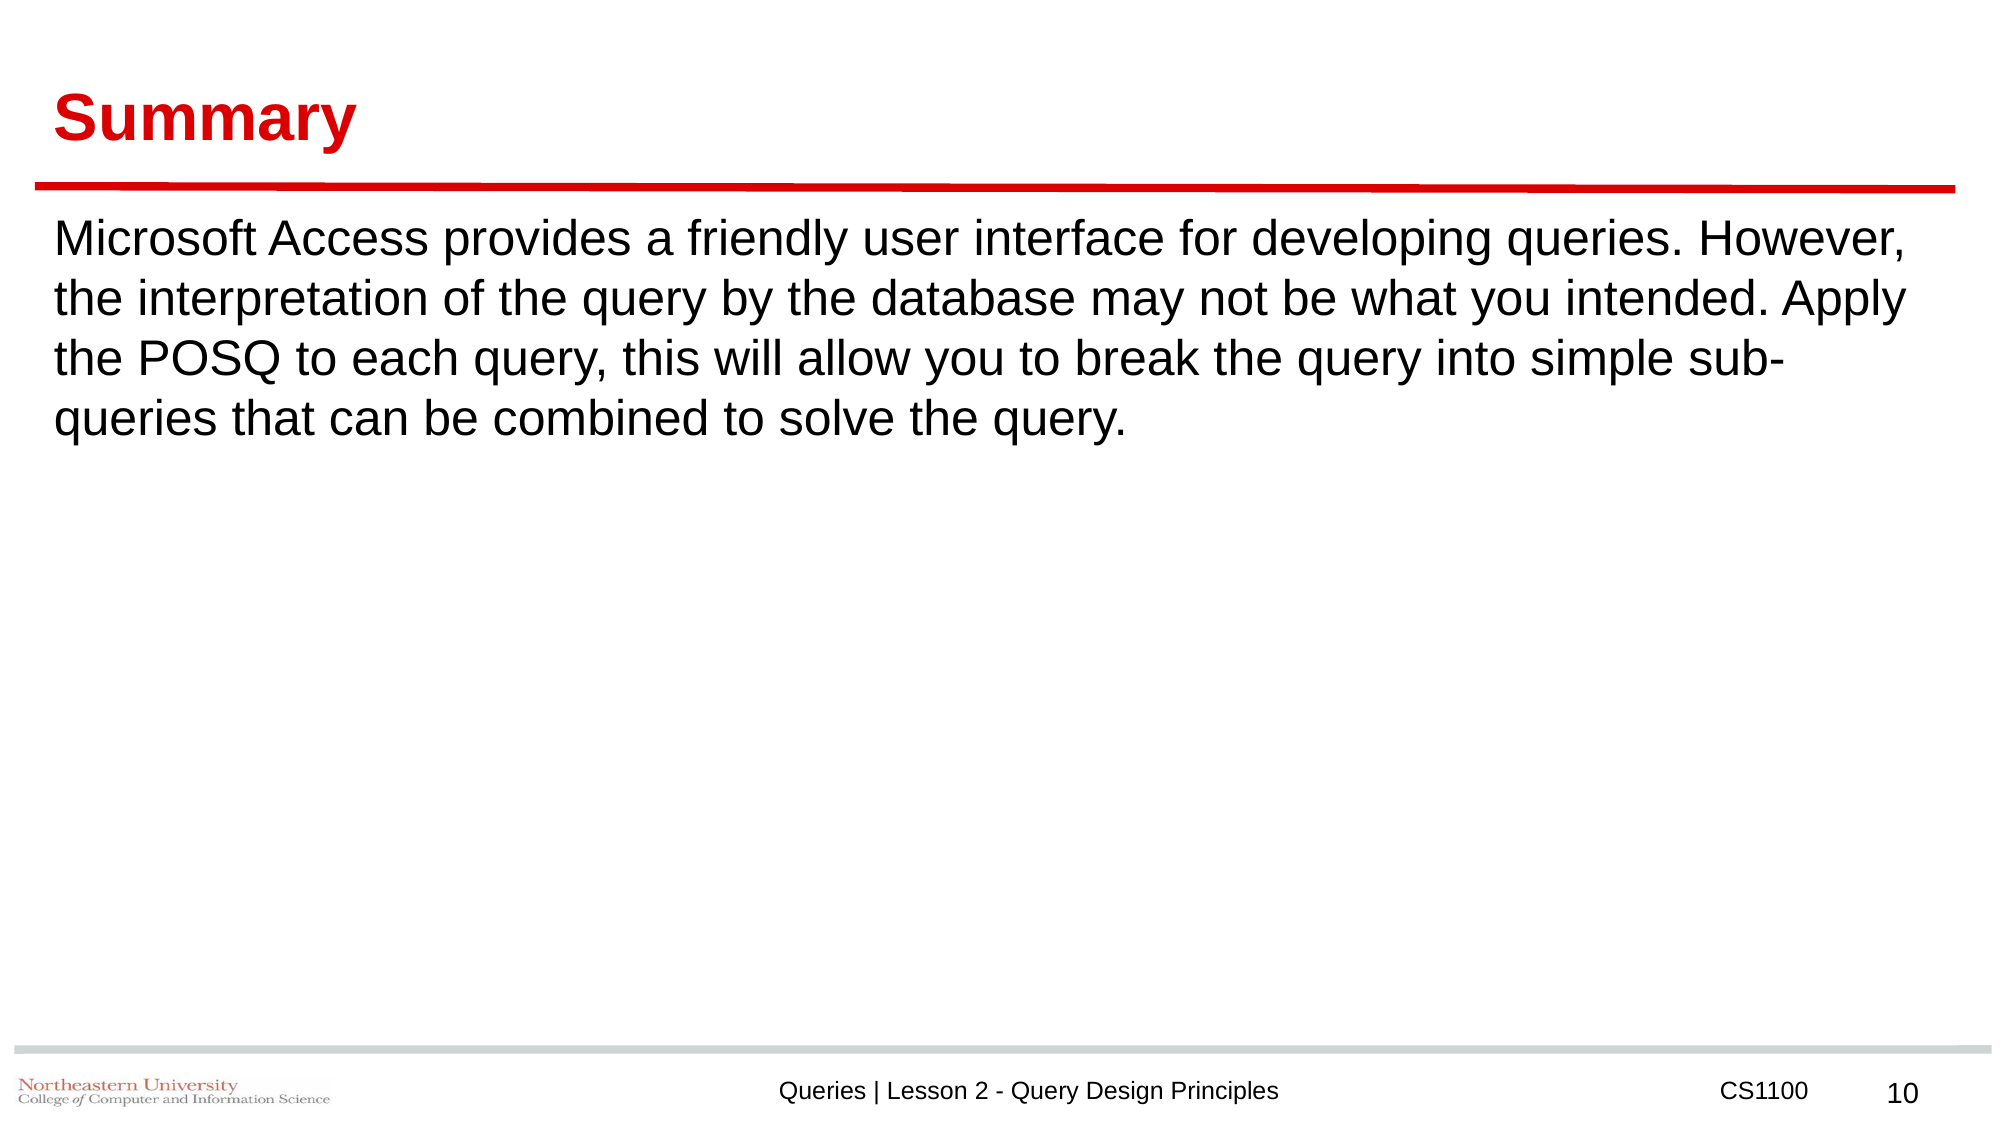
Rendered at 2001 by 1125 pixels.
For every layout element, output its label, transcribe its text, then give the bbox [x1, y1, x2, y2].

title Summary [38, 43, 1993, 170]
picture [14, 1075, 333, 1109]
list Microsoft Access provides a friendly user interface for developing queries. However, the interpretation of the query by the database may not be what you intended. Apply the POSQ to each query, this will allow you to break the query into simple sub-queries that can be combined to solve the query. [38, 190, 1964, 1033]
slide_number ‹#› [1871, 1064, 1992, 1120]
